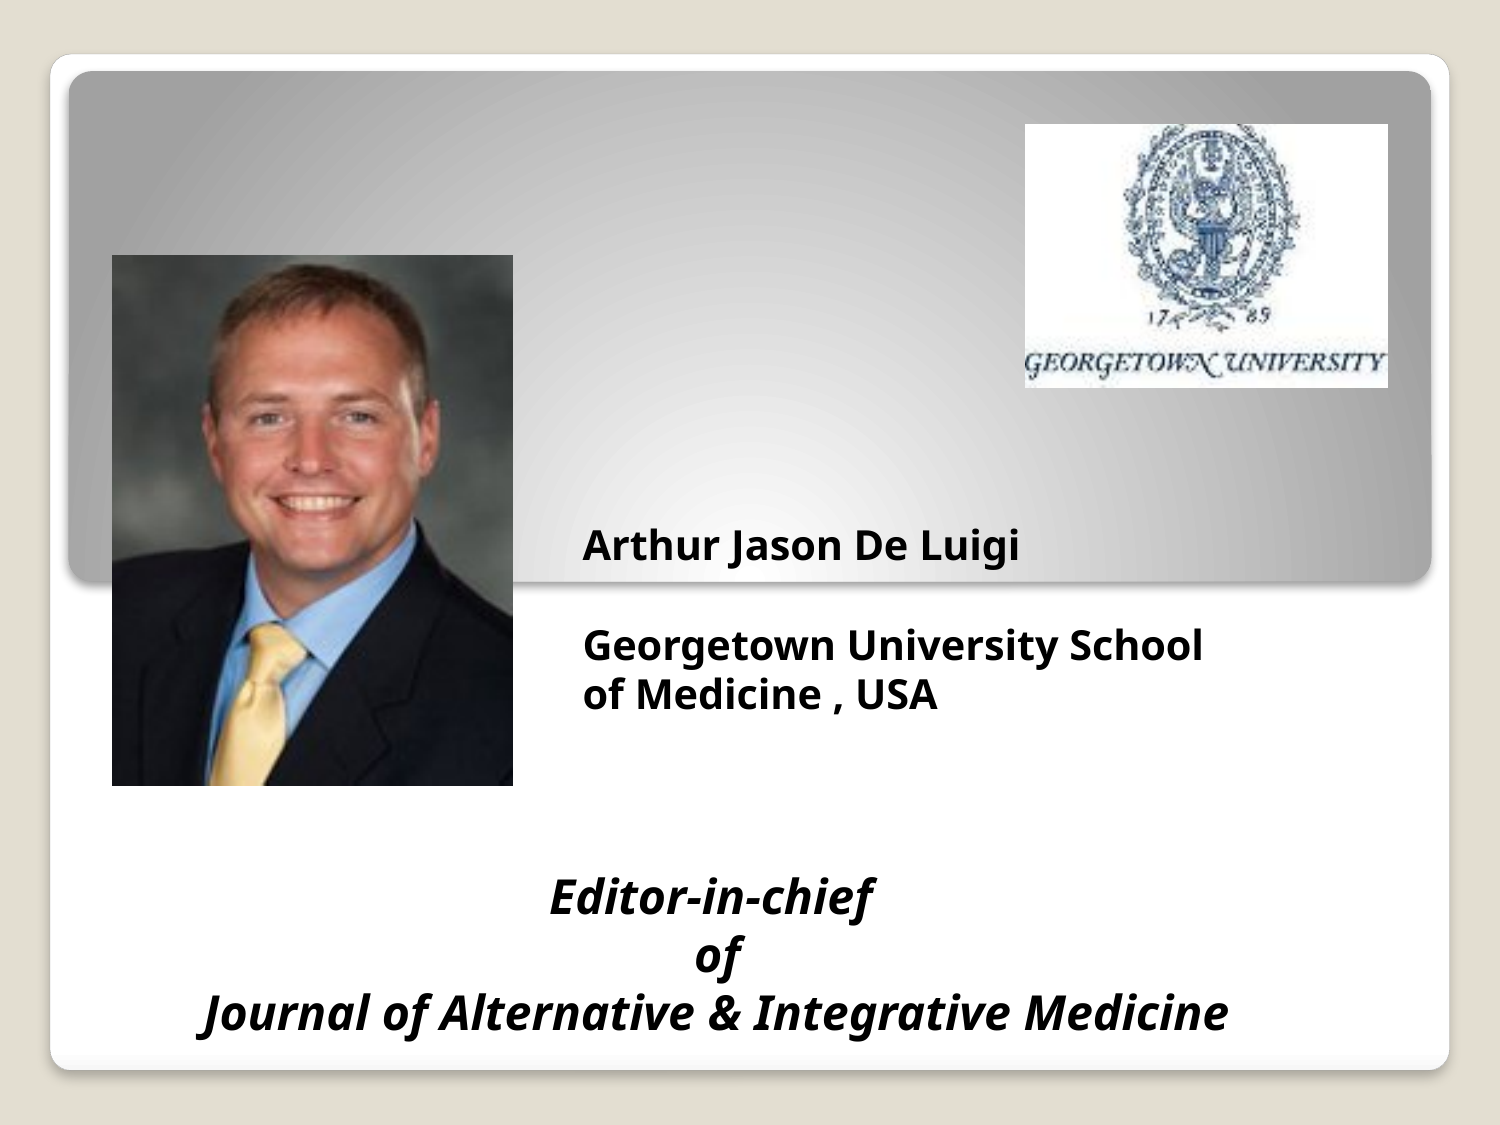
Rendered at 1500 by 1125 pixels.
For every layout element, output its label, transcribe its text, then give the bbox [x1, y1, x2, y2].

title Arthur Jason De Luigi Georgetown University School of Medicine , USA [575, 462, 1250, 775]
picture [1024, 123, 1388, 388]
picture [112, 255, 513, 786]
subtitle Editor-in-chief of Journal of Alternative & Integrative Medicine [25, 825, 1388, 1050]
